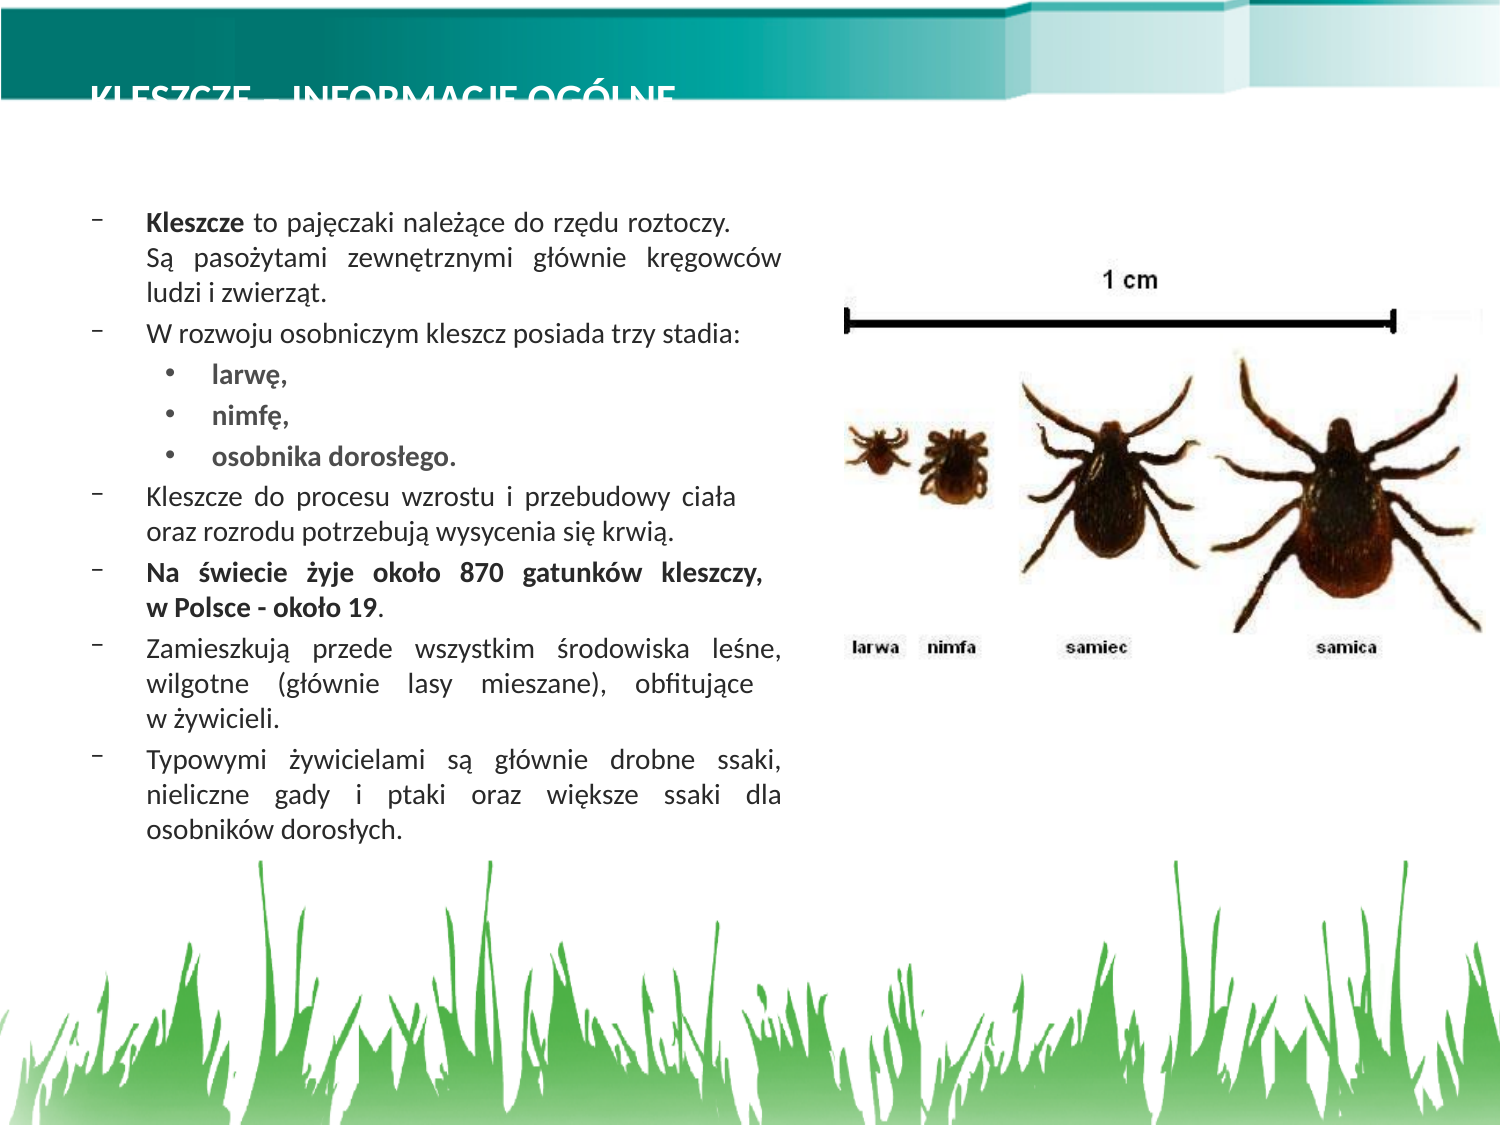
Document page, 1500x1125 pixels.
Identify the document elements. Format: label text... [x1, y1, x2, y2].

picture [0, 0, 1500, 1125]
title KLESZCZE – INFORMACJE OGÓLNE [75, 33, 1425, 161]
list Kleszcze to pajęczaki należące do rzędu roztoczy. Są pasożytami zewnętrznymi głównie kręgowców ludzi i zwierząt. W rozwoju osobniczym kleszcz posiada trzy stadia: larwę, nimfę, osobnika dorosłego. Kleszcze do procesu wzrostu i przebudowy ciała oraz rozrodu potrzebują wysycenia się krwią. Na świecie żyje około 870 gatunków kleszczy, w Polsce - około 19. Zamieszkują przede wszystkim środowiska leśne, wilgotne (głównie lasy mieszane), obfitujące w żywicieli. Typowymi żywicielami są głównie drobne ssaki, nieliczne gady i ptaki oraz większe ssaki dla osobników dorosłych. [75, 196, 798, 970]
